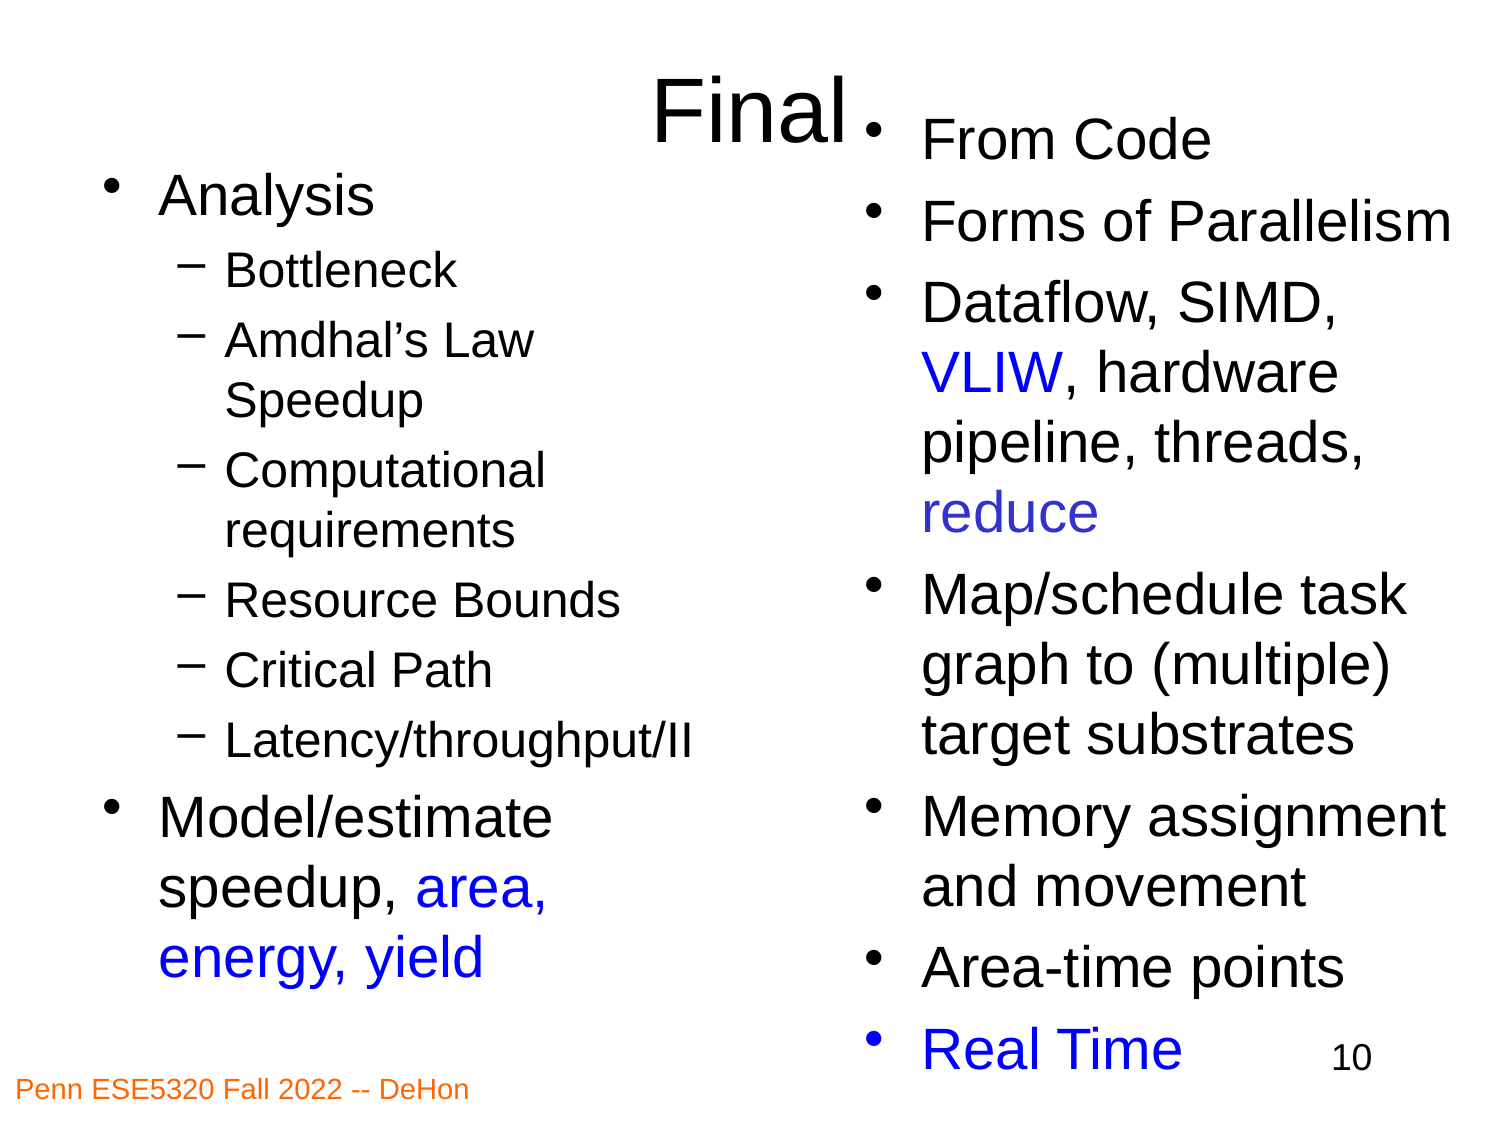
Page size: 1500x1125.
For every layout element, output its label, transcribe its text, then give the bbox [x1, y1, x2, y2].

list From Code Forms of Parallelism Dataflow, SIMD, VLIW, hardware pipeline, threads, reduce Map/schedule task graph to (multiple) target substrates Memory assignment and movement Area-time points Real Time [849, 93, 1476, 882]
slide_number 10 [1074, 1024, 1388, 1101]
list Analysis Bottleneck Amdhal’s Law Speedup Computational requirements Resource Bounds Critical Path Latency/throughput/II Model/estimate speedup, area, energy, yield [87, 149, 713, 826]
slide_number Penn ESE5320 Fall 2022 -- DeHon [0, 1062, 613, 1125]
title Final [112, 12, 1388, 201]
